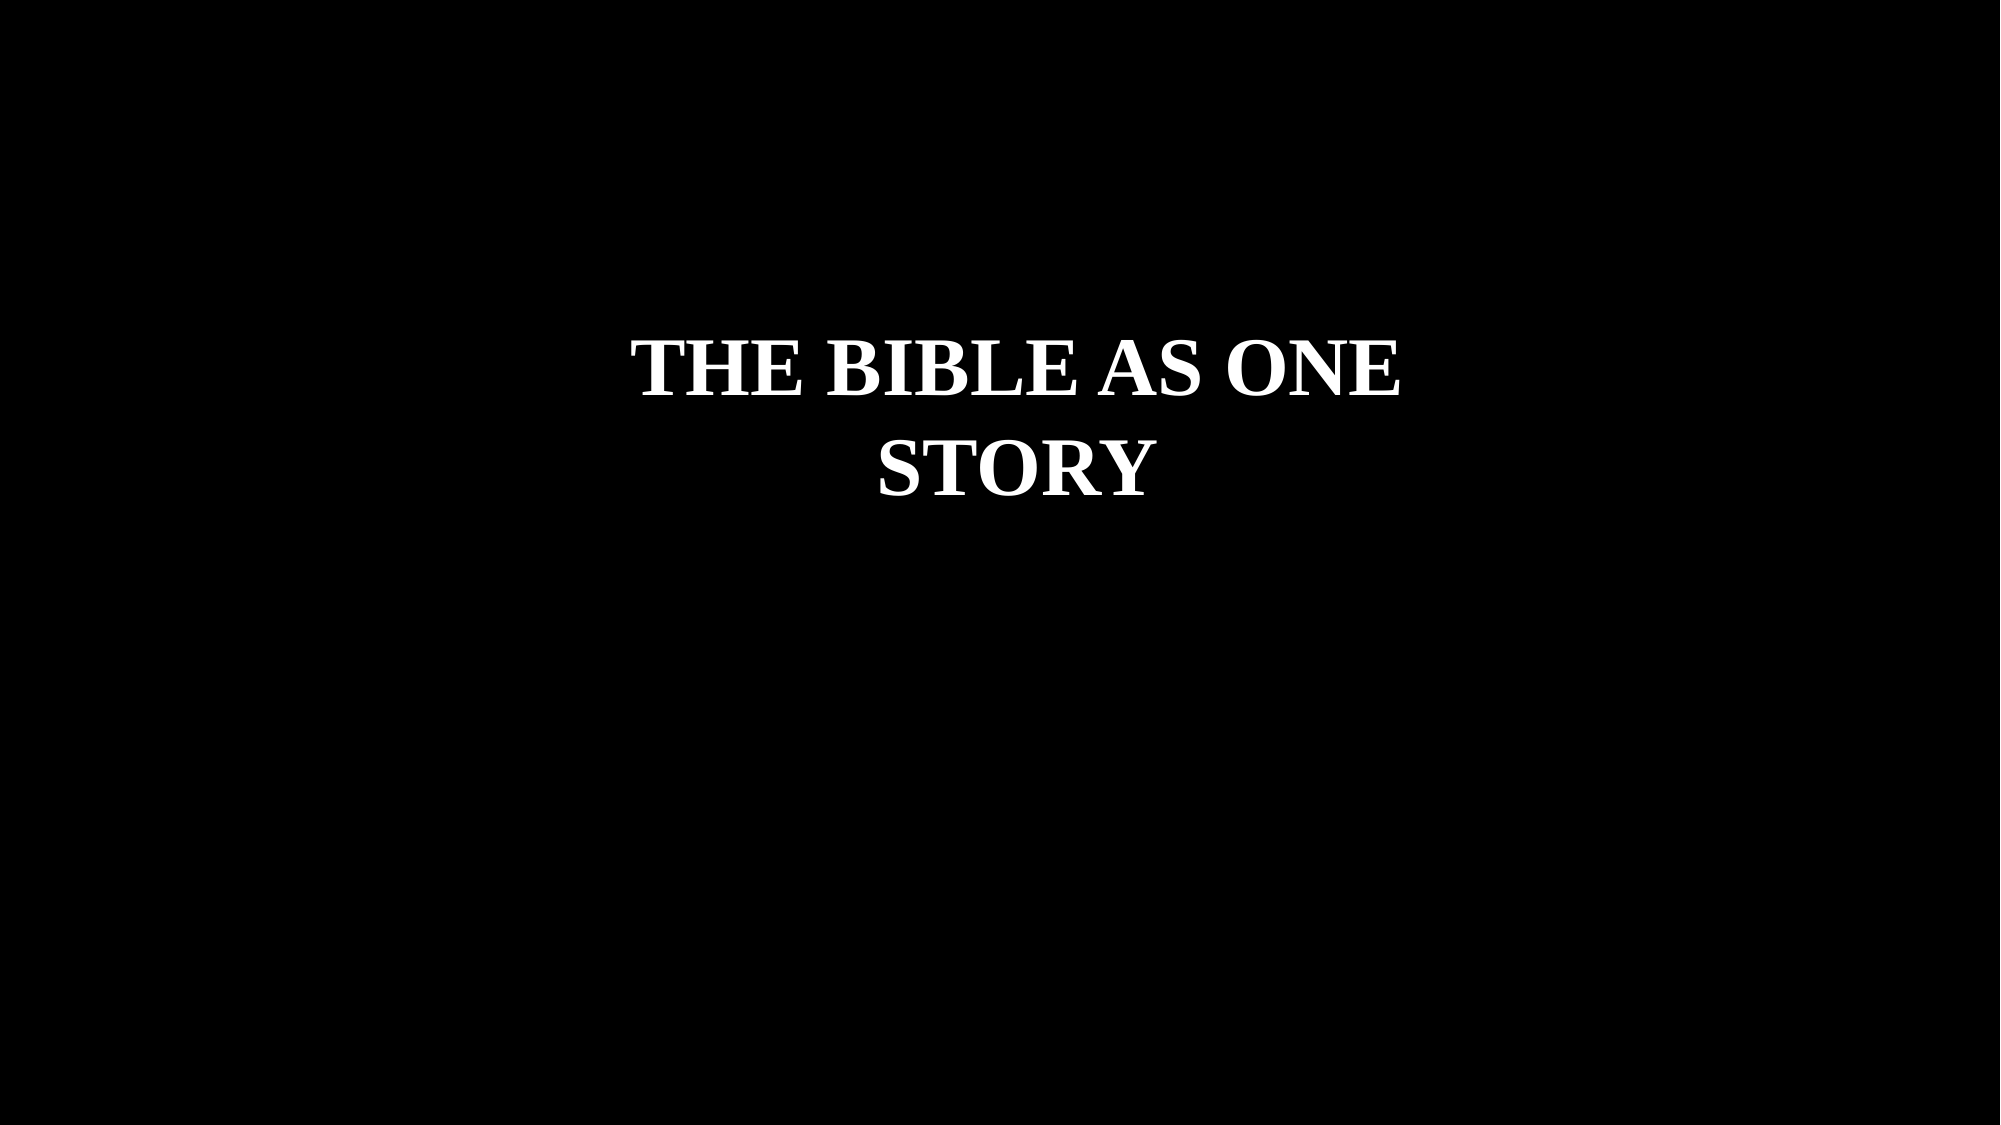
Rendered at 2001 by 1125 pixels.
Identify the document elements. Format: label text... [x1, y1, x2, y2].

text_box The Bible as One Story [534, 304, 1500, 520]
